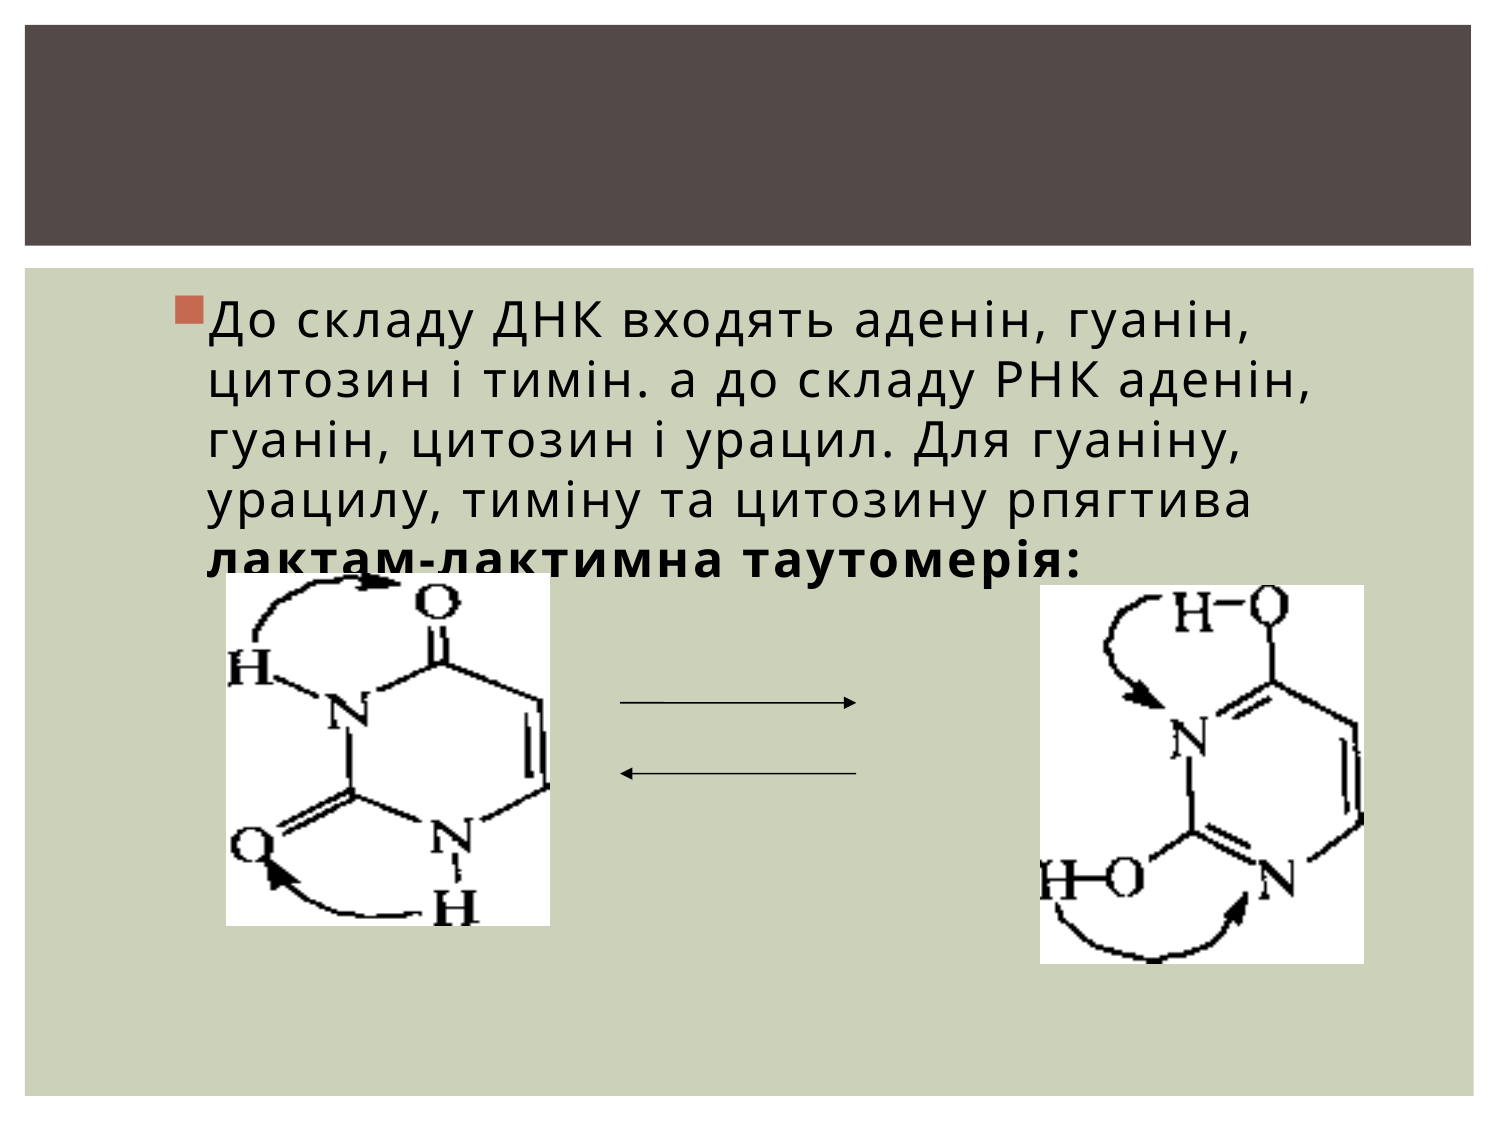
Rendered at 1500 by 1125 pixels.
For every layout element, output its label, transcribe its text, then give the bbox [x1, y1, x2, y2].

list До складу ДНК входять аденін, гуанін, цитозин і тимін. а до складу РНК аденін, гуанін, цитозин і урацил. Для гуаніну, урацилу, тиміну та цитозину рпягтива лактам-лактимна таутомерія: [147, 279, 1437, 564]
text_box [123, 573, 1424, 1059]
